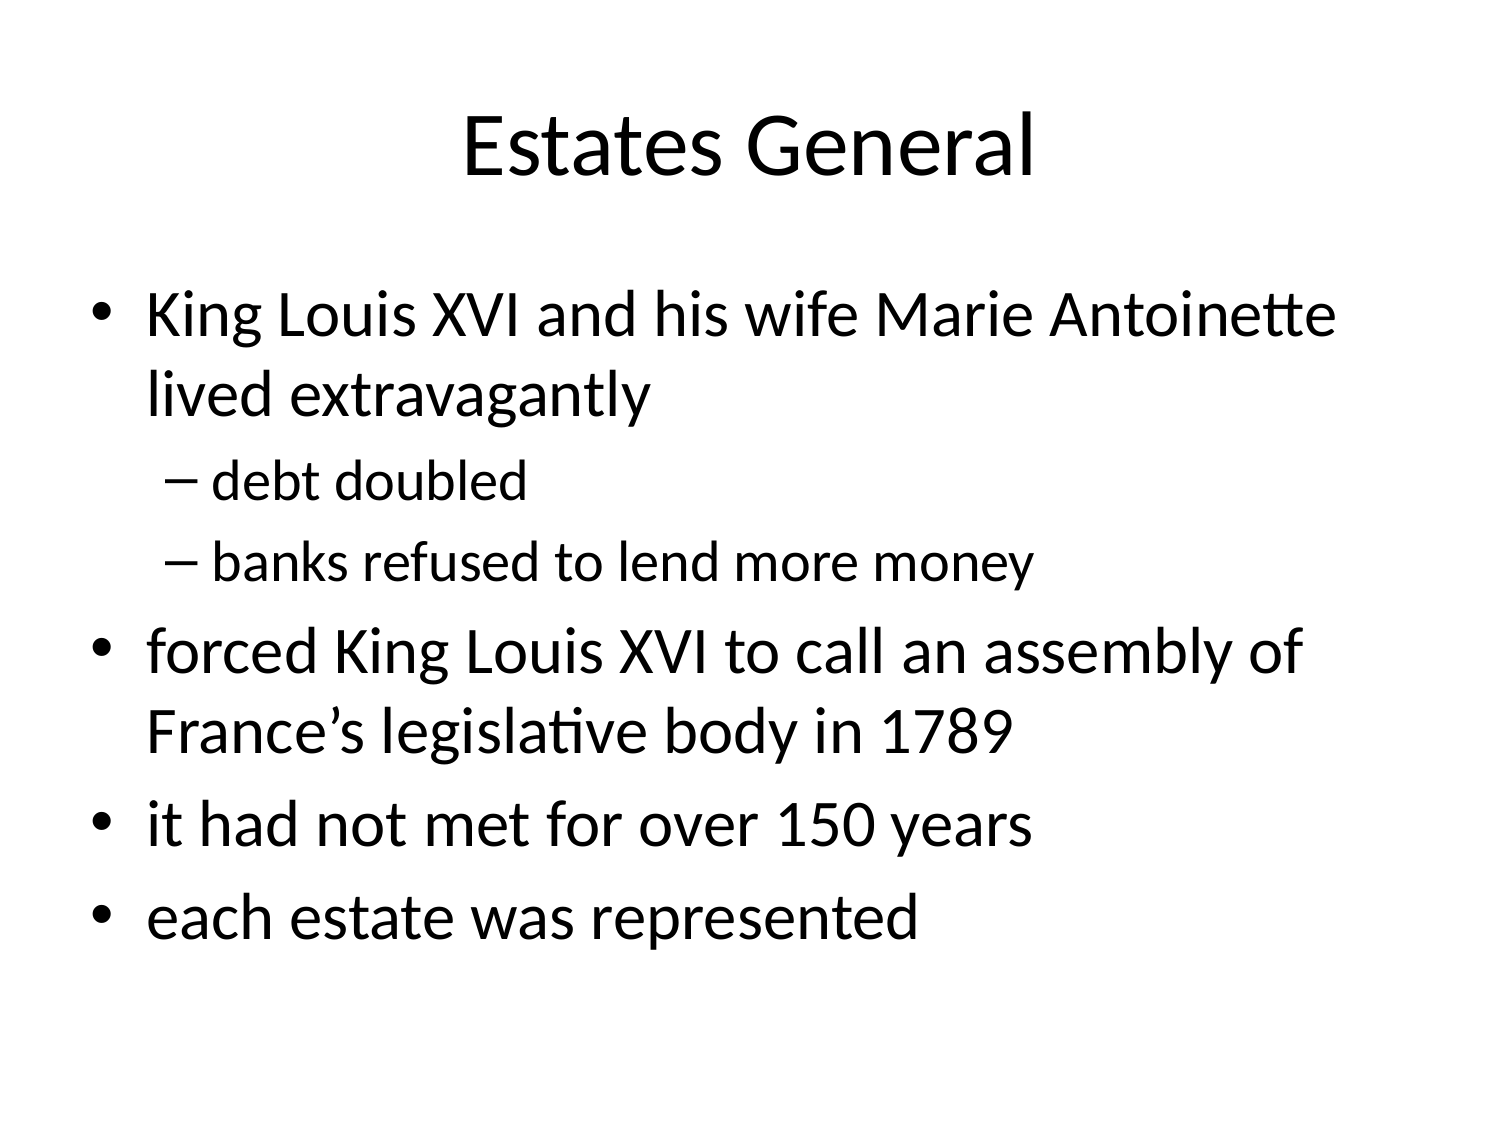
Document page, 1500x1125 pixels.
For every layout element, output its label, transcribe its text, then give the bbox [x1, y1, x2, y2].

list King Louis XVI and his wife Marie Antoinette lived extravagantly debt doubled banks refused to lend more money forced King Louis XVI to call an assembly of France’s legislative body in 1789 it had not met for over 150 years each estate was represented [75, 262, 1425, 1005]
title Estates General [75, 45, 1425, 233]
